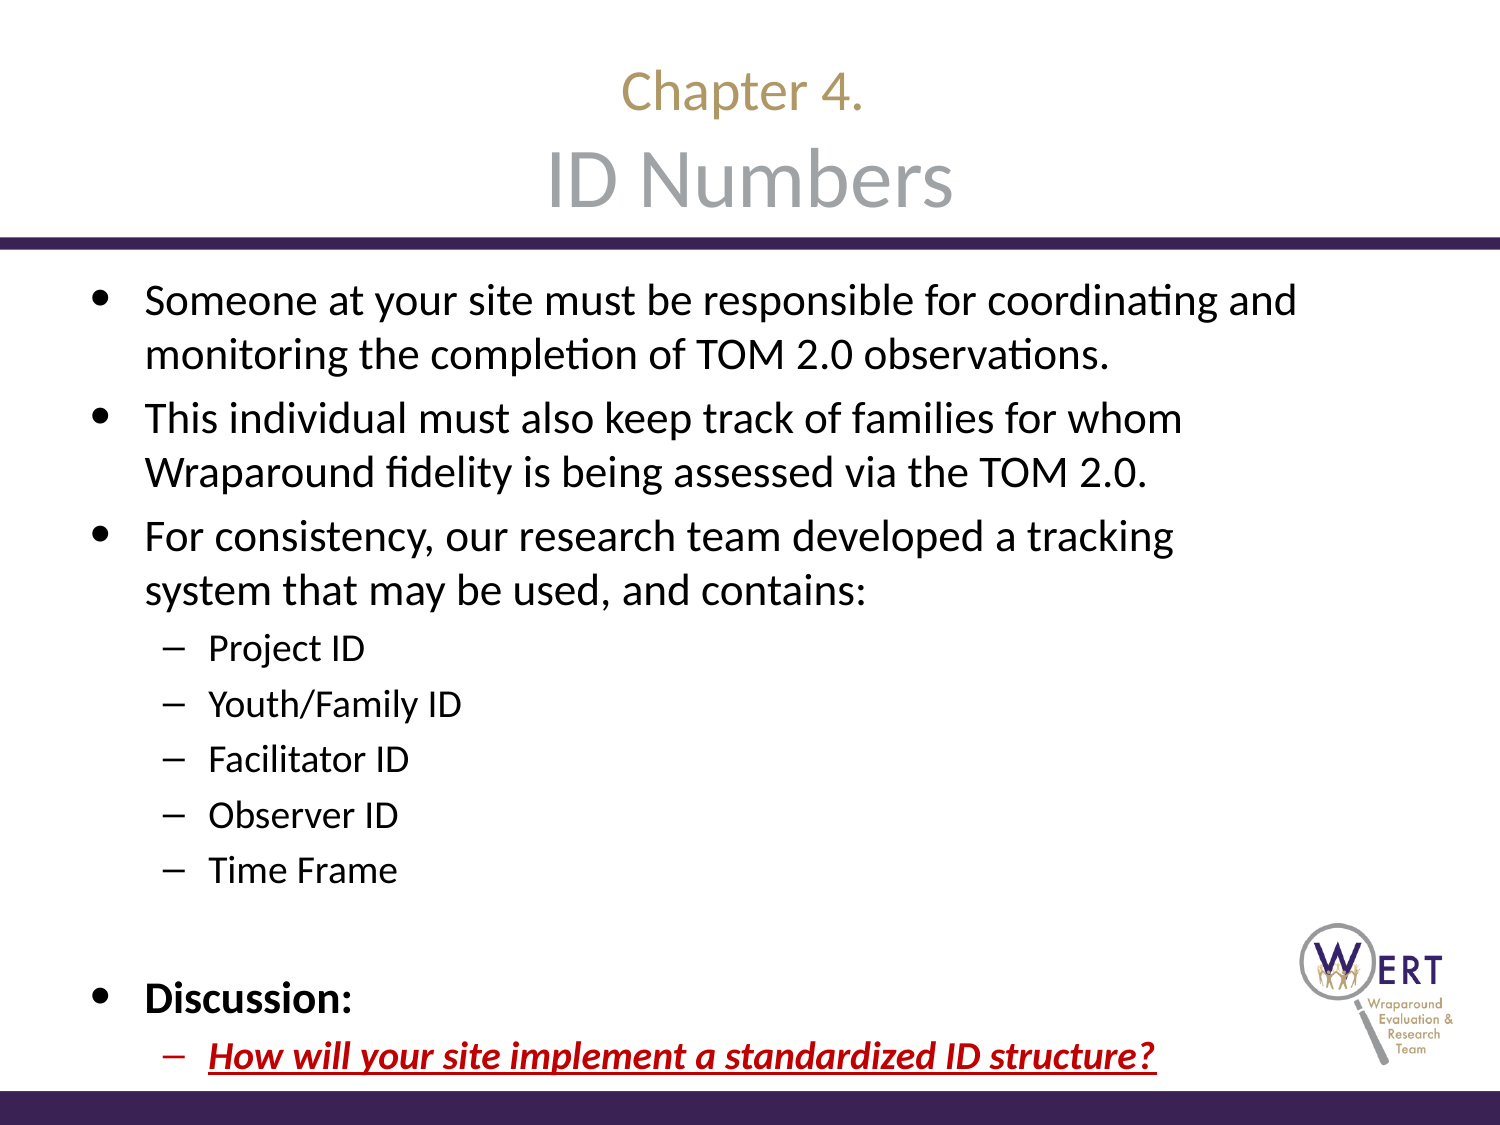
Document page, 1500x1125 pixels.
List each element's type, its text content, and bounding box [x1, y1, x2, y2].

title Chapter 4. ID Numbers [75, 45, 1425, 233]
picture [1325, 912, 1500, 1088]
list Someone at your site must be responsible for coordinating and monitoring the completion of TOM 2.0 observations. This individual must also keep track of families for whom Wraparound fidelity is being assessed via the TOM 2.0. For consistency, our research team developed a tracking system that may be used, and contains: Project ID Youth/Family ID Facilitator ID Observer ID Time Frame Discussion: How will your site implement a standardized ID structure? [75, 262, 1325, 1088]
